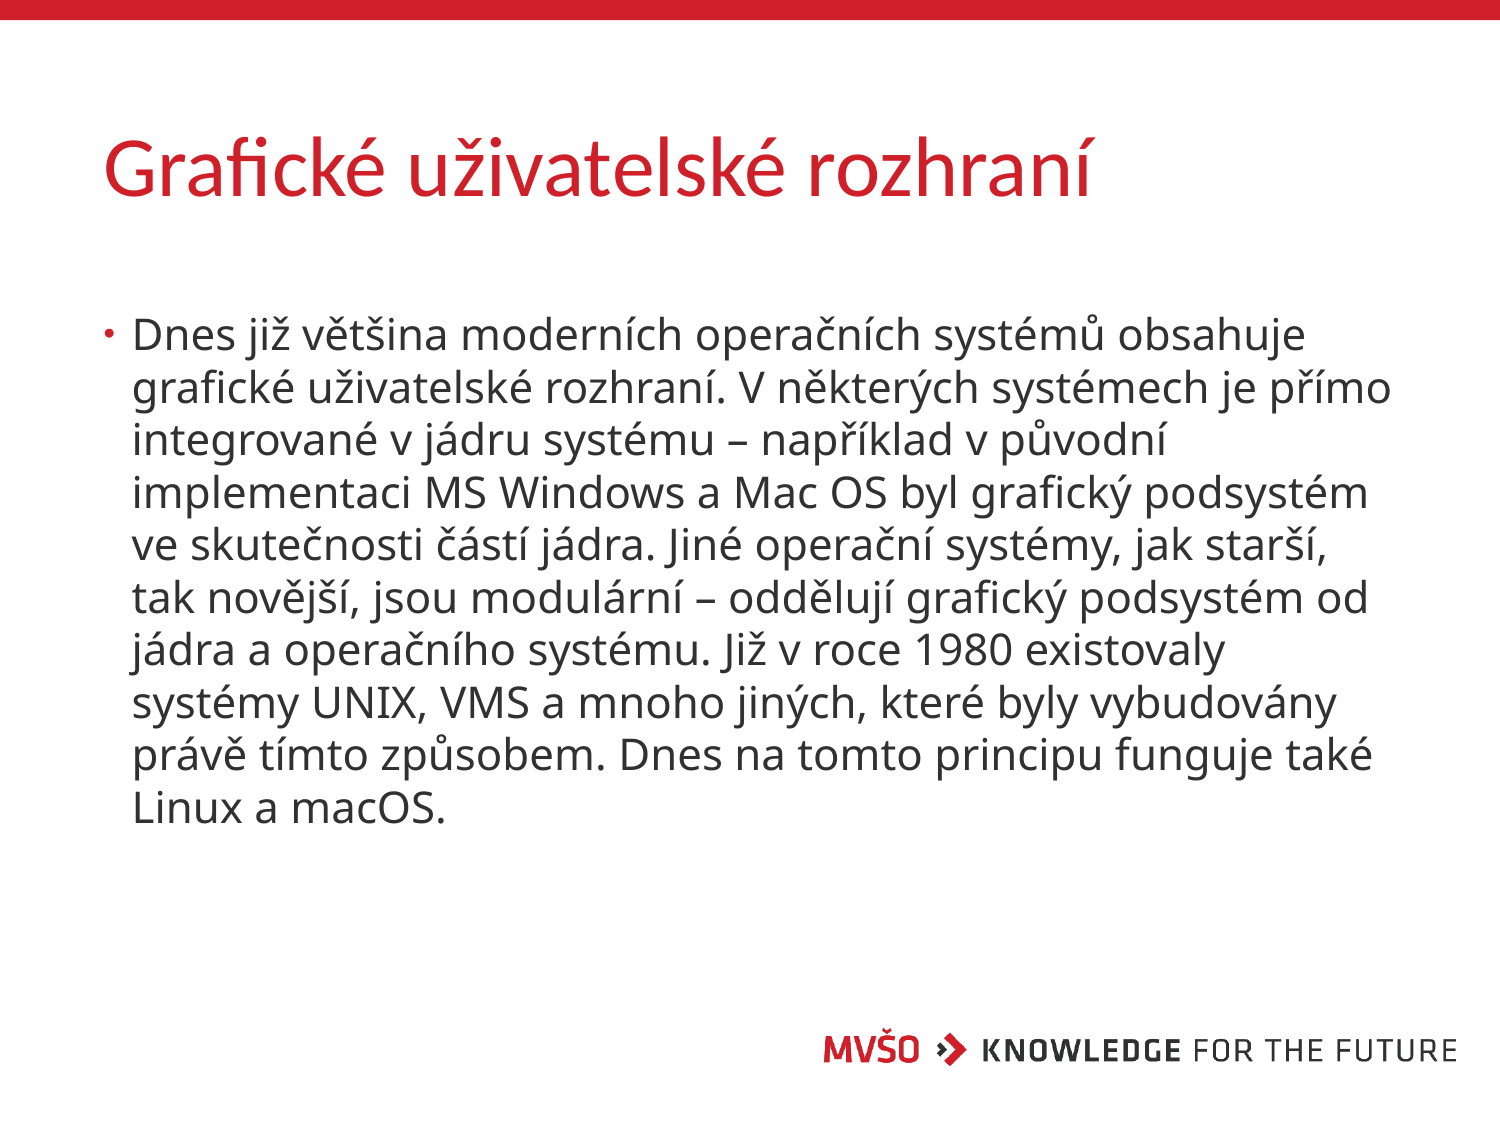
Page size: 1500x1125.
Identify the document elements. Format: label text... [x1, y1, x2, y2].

list Dnes již většina moderních operačních systémů obsahuje grafické uživatelské rozhraní. V některých systémech je přímo integrované v jádru systému – například v původní implementaci MS Windows a Mac OS byl grafický podsystém ve skutečnosti částí jádra. Jiné operační systémy, jak starší, tak novější, jsou modulární – oddělují grafický podsystém od jádra a operačního systému. Již v roce 1980 existovaly systémy UNIX, VMS a mnoho jiných, které byly vybudovány právě tímto způsobem. Dnes na tomto principu funguje také Linux a macOS. [88, 299, 1412, 969]
title Grafické uživatelské rozhraní [88, 59, 1412, 278]
picture [824, 1028, 1456, 1066]
